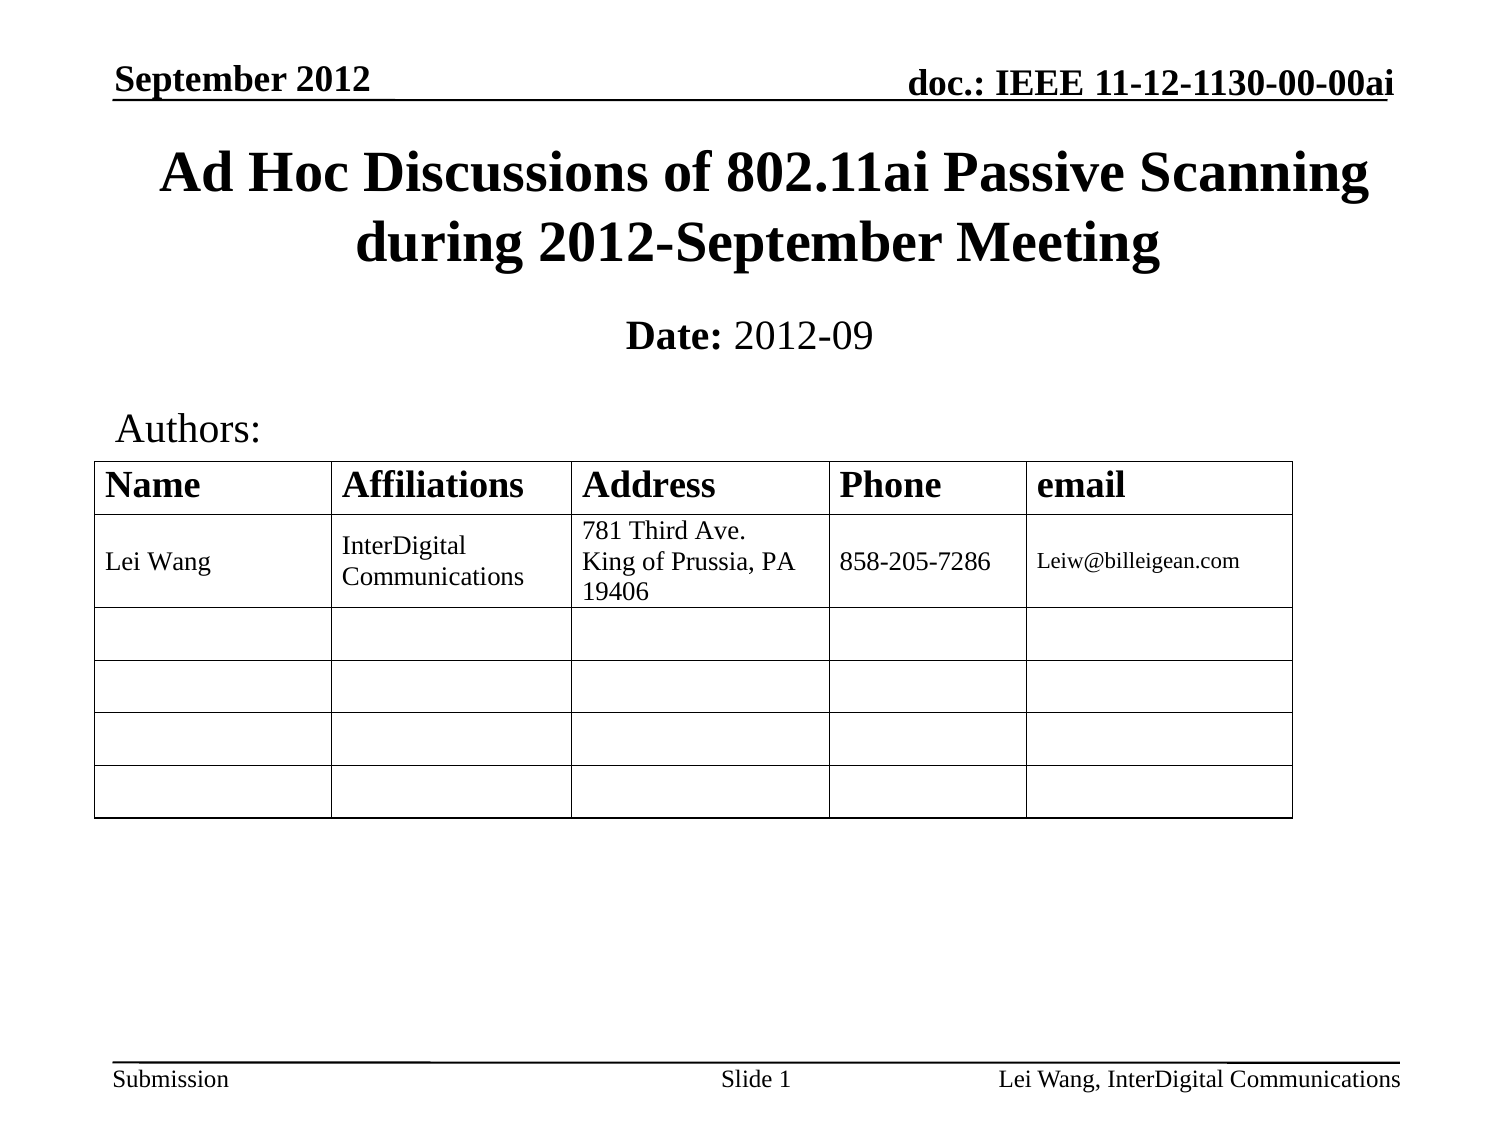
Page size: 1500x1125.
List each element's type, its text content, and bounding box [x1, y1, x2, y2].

title Ad Hoc Discussions of 802.11ai Passive Scanning during 2012-September Meeting [99, 124, 1432, 282]
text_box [80, 461, 1380, 894]
text_box Authors: [99, 393, 338, 457]
slide_number Slide 1 [712, 1061, 800, 1123]
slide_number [114, 54, 493, 100]
footer Lei Wang, InterDigital Communications [902, 1061, 1402, 1093]
list Date: 2012-09 [112, 299, 1388, 366]
